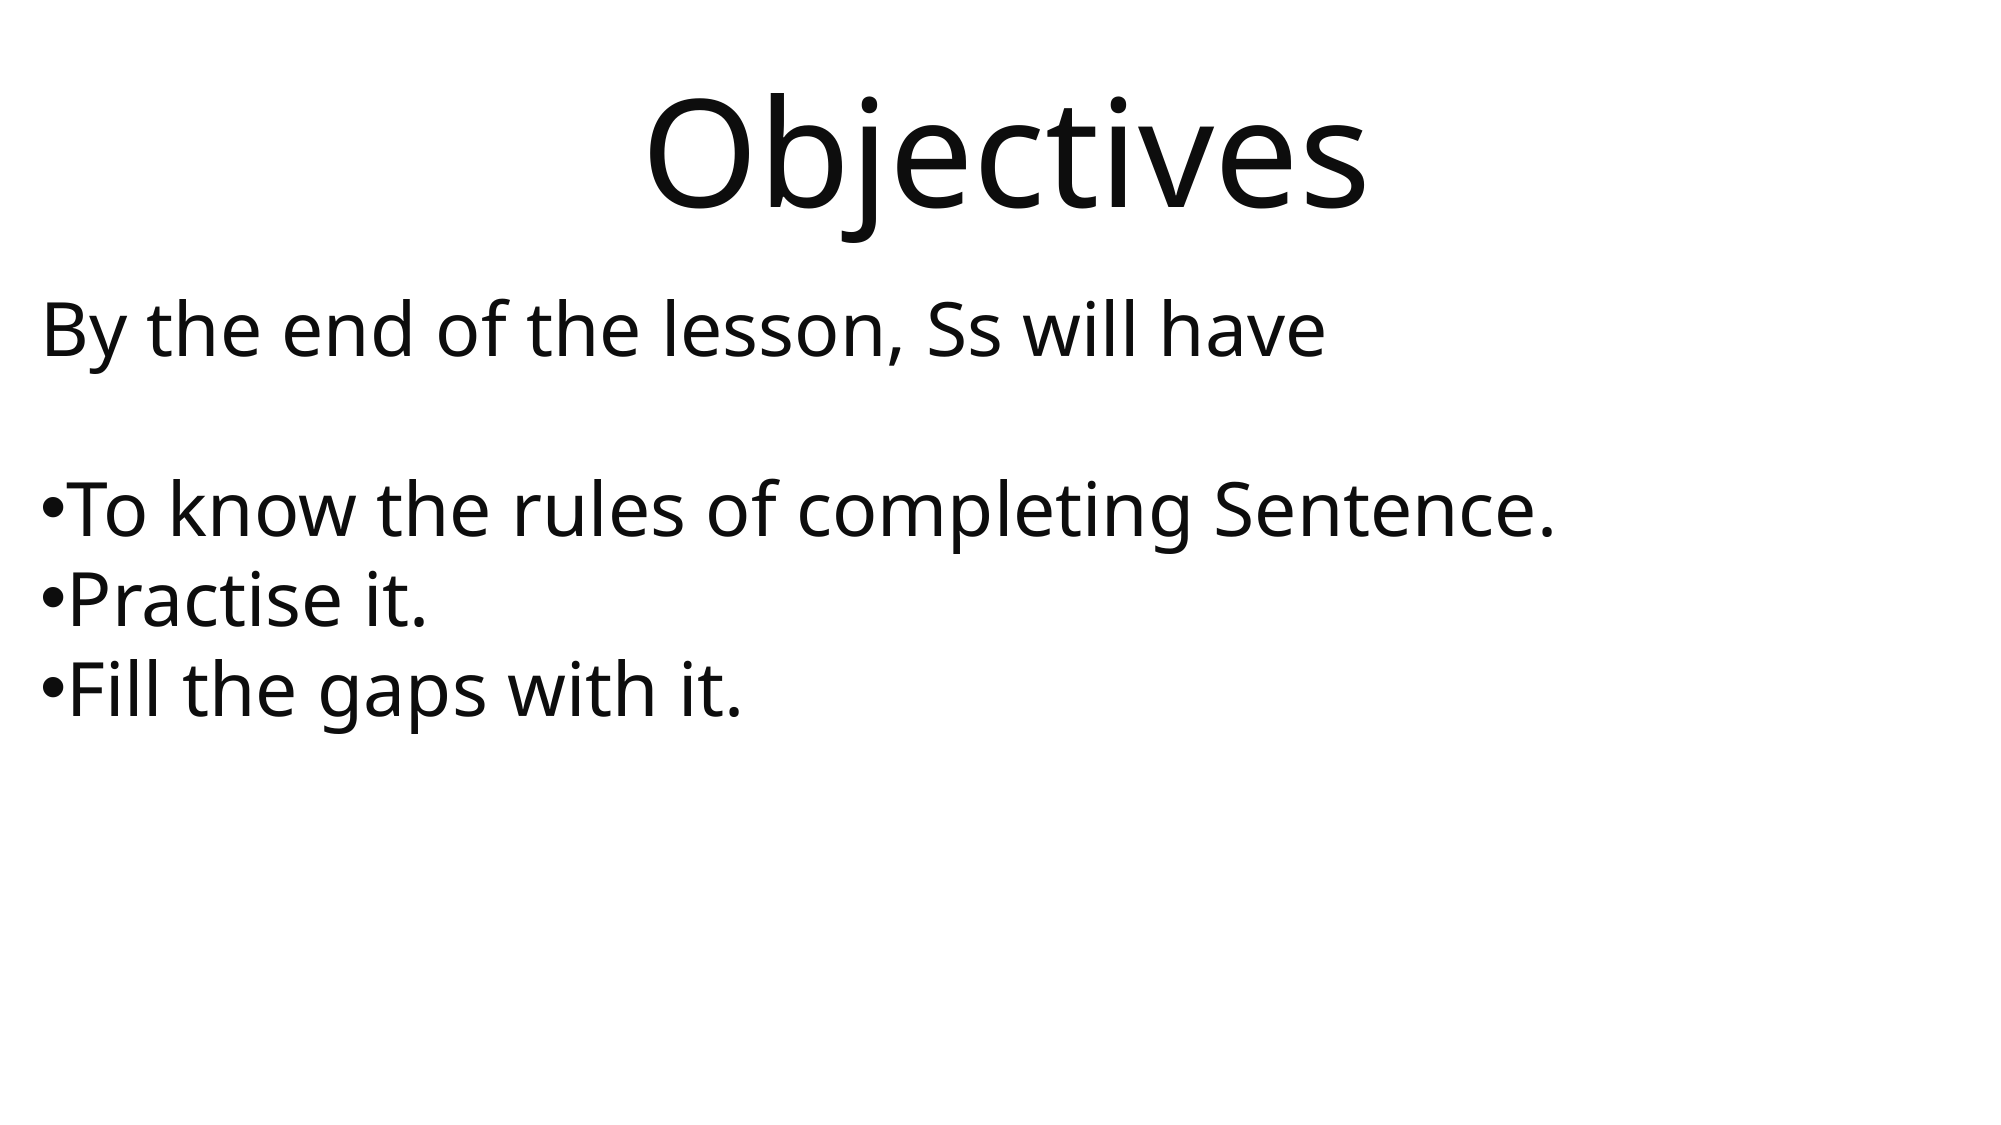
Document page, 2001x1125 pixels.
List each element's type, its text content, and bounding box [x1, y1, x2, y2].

text_box By the end of the lesson, Ss will have To know the rules of completing Sentence. Practise it. Fill the gaps with it. [25, 273, 1713, 739]
text_box Objectives [500, 49, 1513, 245]
